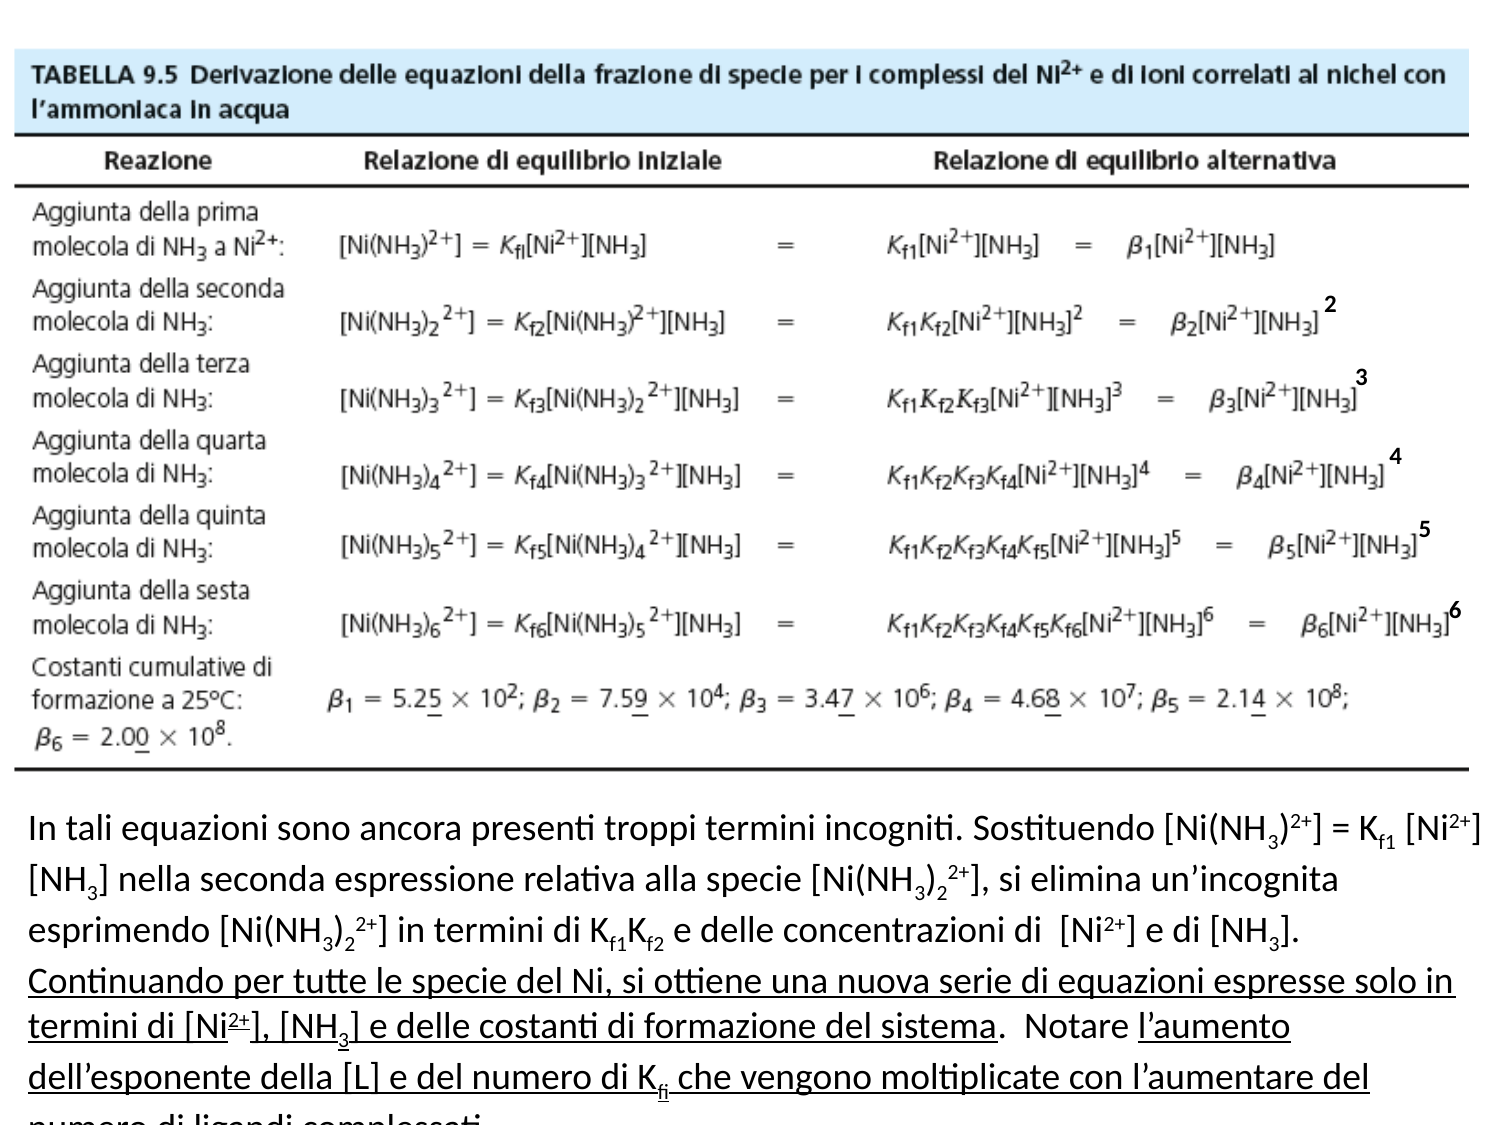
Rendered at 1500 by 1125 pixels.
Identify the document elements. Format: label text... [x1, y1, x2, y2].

picture [12, 42, 1469, 799]
text_box In tali equazioni sono ancora presenti troppi termini incogniti. Sostituendo [Ni(NH3)2+] = Kf1 [Ni2+][NH3] nella seconda espressione relativa alla specie [Ni(NH3)22+], si elimina un’incognita esprimendo [Ni(NH3)22+] in termini di Kf1Kf2 e delle concentrazioni di [Ni2+] e di [NH3]. Continuando per tutte le specie del Ni, si ottiene una nuova serie di equazioni espresse solo in termini di [Ni2+], [NH3] e delle costanti di formazione del sistema. Notare l’aumento dell’esponente della [L] e del numero di Kfi che vengono moltiplicate con l’aumentare del numero di ligandi complessati. [13, 795, 1500, 1125]
